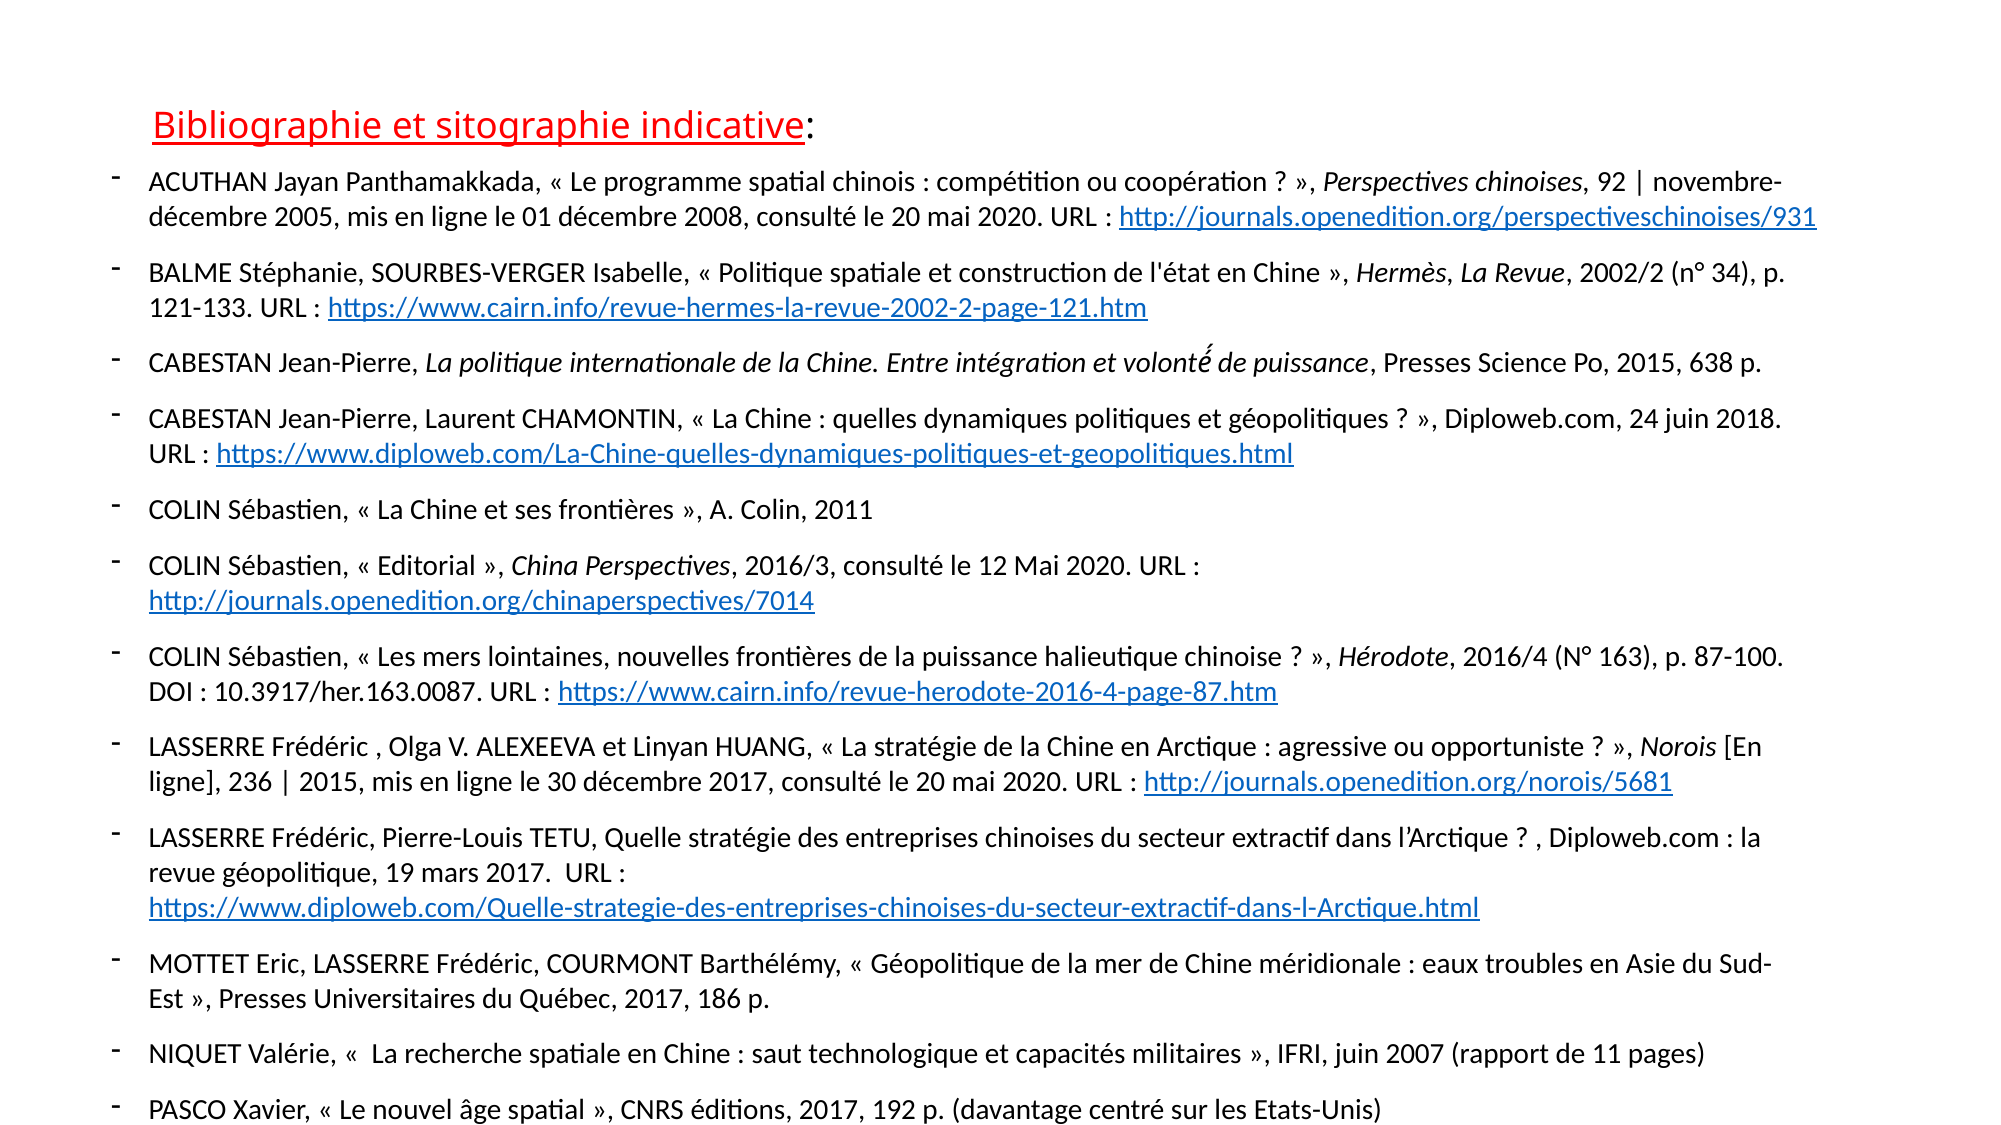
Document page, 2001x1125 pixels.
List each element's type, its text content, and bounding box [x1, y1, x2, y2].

title Bibliographie et sitographie indicative: [137, 59, 1863, 278]
list ACUTHAN Jayan Panthamakkada, « Le programme spatial chinois : compétition ou coopération ? », Perspectives chinoises, 92 | novembre-décembre 2005, mis en ligne le 01 décembre 2008, consulté le 20 mai 2020. URL : http://journals.openedition.org/perspectiveschinoises/931 BALME Stéphanie, SOURBES-VERGER Isabelle, « Politique spatiale et construction de l'état en Chine », Hermès, La Revue, 2002/2 (n° 34), p. 121-133. URL : https://www.cairn.info/revue-hermes-la-revue-2002-2-page-121.htm CABESTAN Jean-Pierre, La politique internationale de la Chine. Entre intégration et volonté́ de puissance, Presses Science Po, 2015, 638 p. CABESTAN Jean-Pierre, Laurent CHAMONTIN, « La Chine : quelles dynamiques politiques et géopolitiques ? », Diploweb.com, 24 juin 2018. URL : https://www.diploweb.com/La-Chine-quelles-dynamiques-politiques-et-geopolitiques.html COLIN Sébastien, « La Chine et ses frontières », A. Colin, 2011 COLIN Sébastien, « Editorial », China Perspectives, 2016/3, consulté le 12 Mai 2020. URL : http://journals.openedition.org/chinaperspectives/7014 COLIN Sébastien, « Les mers lointaines, nouvelles frontières de la puissance halieutique chinoise ? », Hérodote, 2016/4 (N° 163), p. 87-100. DOI : 10.3917/her.163.0087. URL : https://www.cairn.info/revue-herodote-2016-4-page-87.htm LASSERRE Frédéric , Olga V. ALEXEEVA et Linyan HUANG, « La stratégie de la Chine en Arctique : agressive ou opportuniste ? », Norois [En ligne], 236 | 2015, mis en ligne le 30 décembre 2017, consulté le 20 mai 2020. URL : http://journals.openedition.org/norois/5681 LASSERRE Frédéric, Pierre-Louis TETU, Quelle stratégie des entreprises chinoises du secteur extractif dans l’Arctique ? , Diploweb.com : la revue géopolitique, 19 mars 2017. URL : https://www.diploweb.com/Quelle-strategie-des-entreprises-chinoises-du-secteur-extractif-dans-l-Arctique.html MOTTET Eric, LASSERRE Frédéric, COURMONT Barthélémy, « Géopolitique de la mer de Chine méridionale : eaux troubles en Asie du Sud-Est », Presses Universitaires du Québec, 2017, 186 p. NIQUET Valérie, « La recherche spatiale en Chine : saut technologique et capacités militaires », IFRI, juin 2007 (rapport de 11 pages) PASCO Xavier, « Le nouvel âge spatial », CNRS éditions, 2017, 192 p. (davantage centré sur les Etats-Unis) [96, 154, 1840, 1125]
